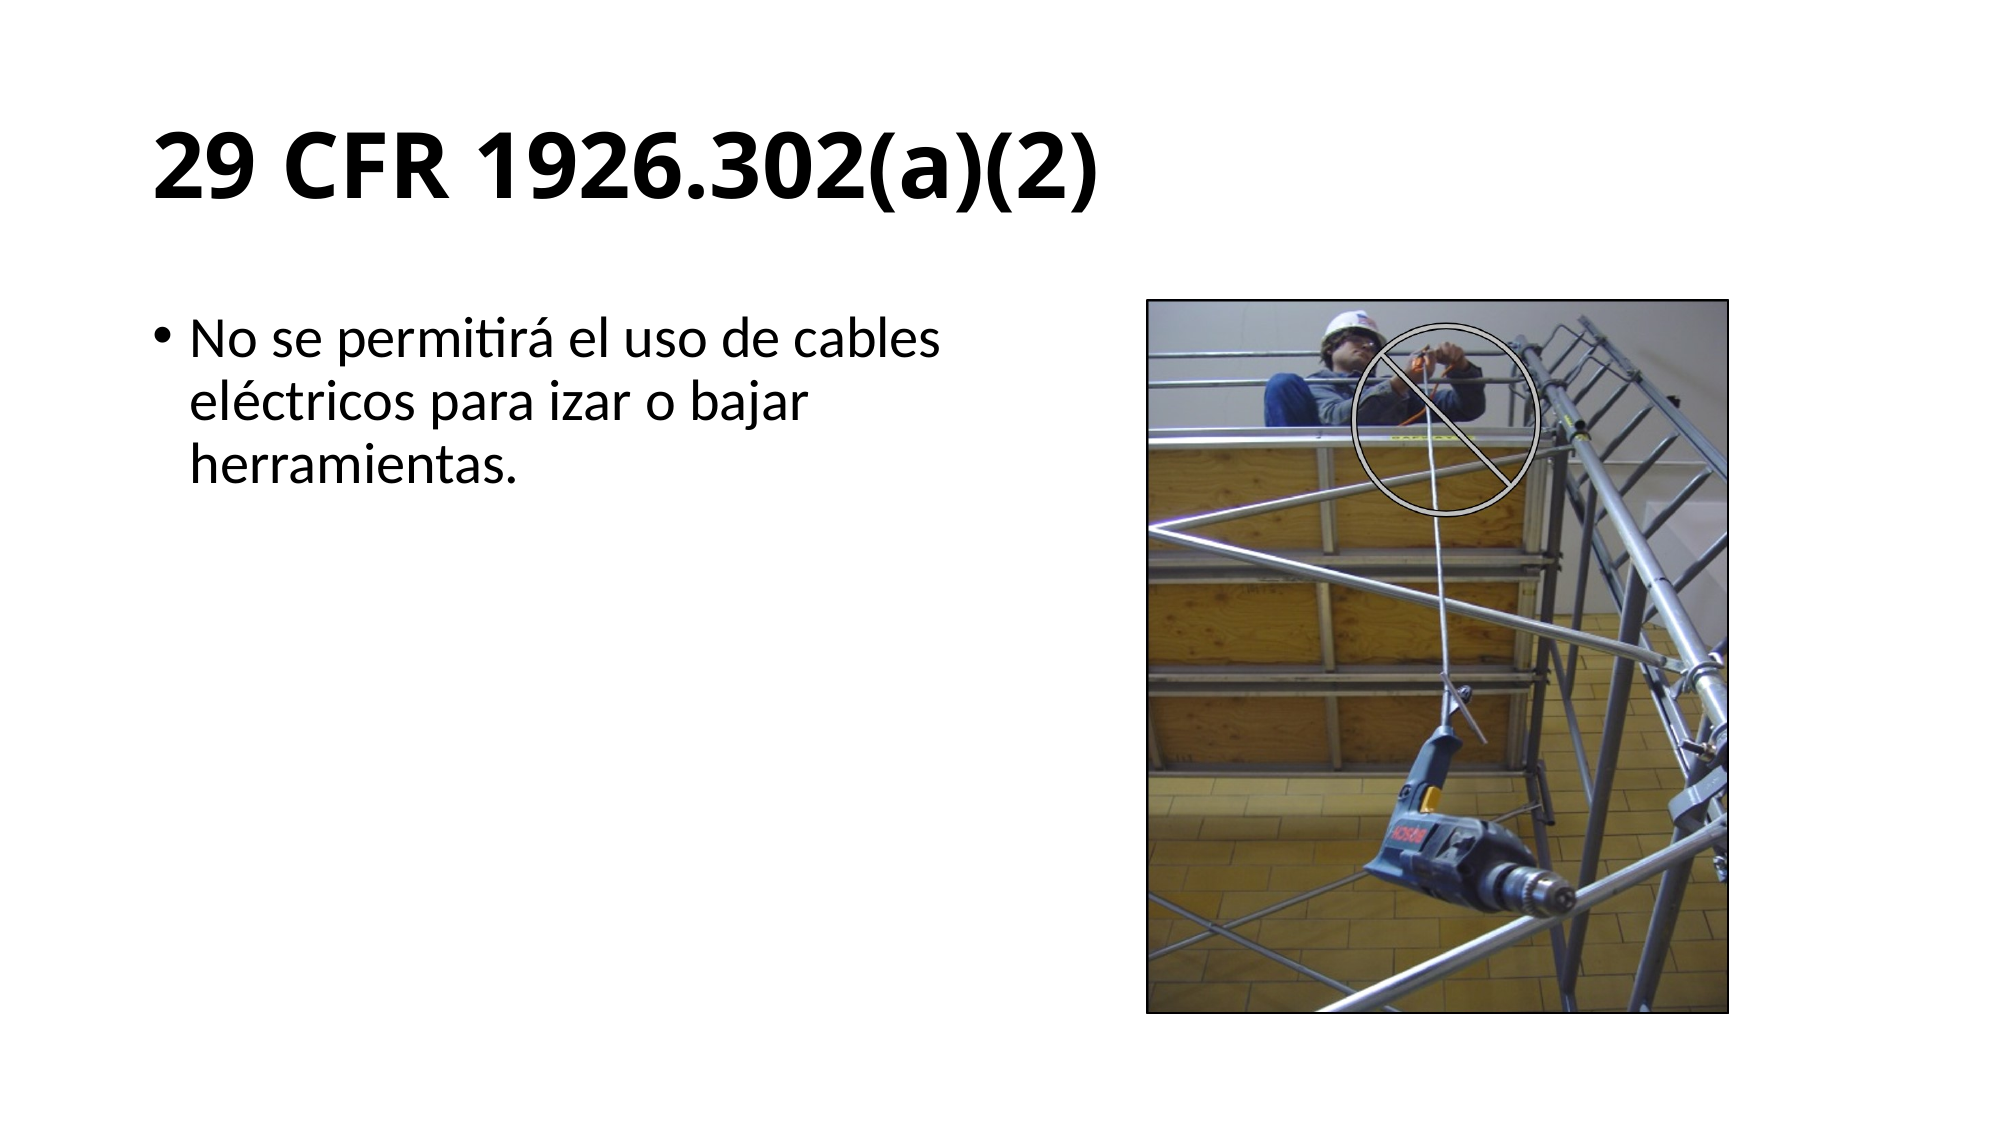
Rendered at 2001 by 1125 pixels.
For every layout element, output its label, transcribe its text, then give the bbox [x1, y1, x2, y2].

list No se permitirá el uso de cables eléctricos para izar o bajar herramientas. [137, 299, 988, 1014]
title 29 CFR 1926.302(a)(2) [137, 59, 1863, 278]
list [1146, 299, 1728, 1014]
